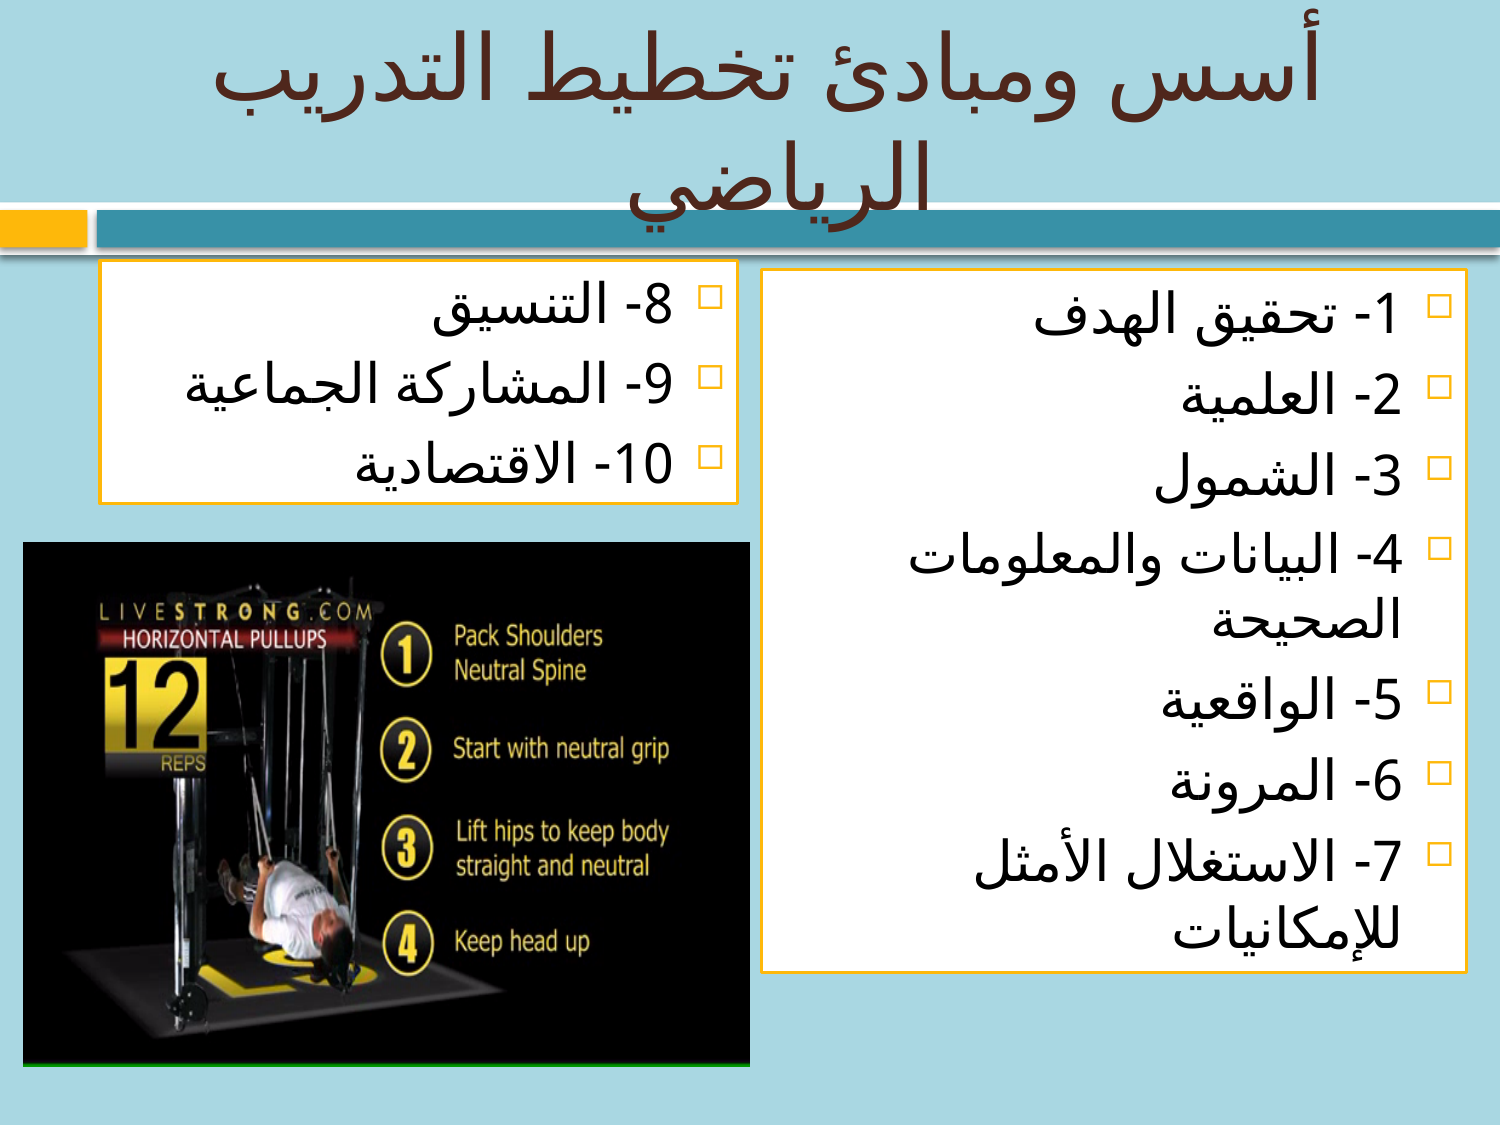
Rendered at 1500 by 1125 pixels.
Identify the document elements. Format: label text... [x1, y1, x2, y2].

picture [23, 542, 751, 1067]
title أسس ومبادئ تخطيط التدريب الرياضي [99, 37, 1438, 200]
list 8- التنسيق 9- المشاركة الجماعية 10- الاقتصادية [98, 259, 739, 505]
list 1- تحقيق الهدف 2- العلمية 3- الشمول 4- البيانات والمعلومات الصحيحة 5- الواقعية 6- المرونة 7- الاستغلال الأمثل للإمكانيات [760, 268, 1468, 974]
